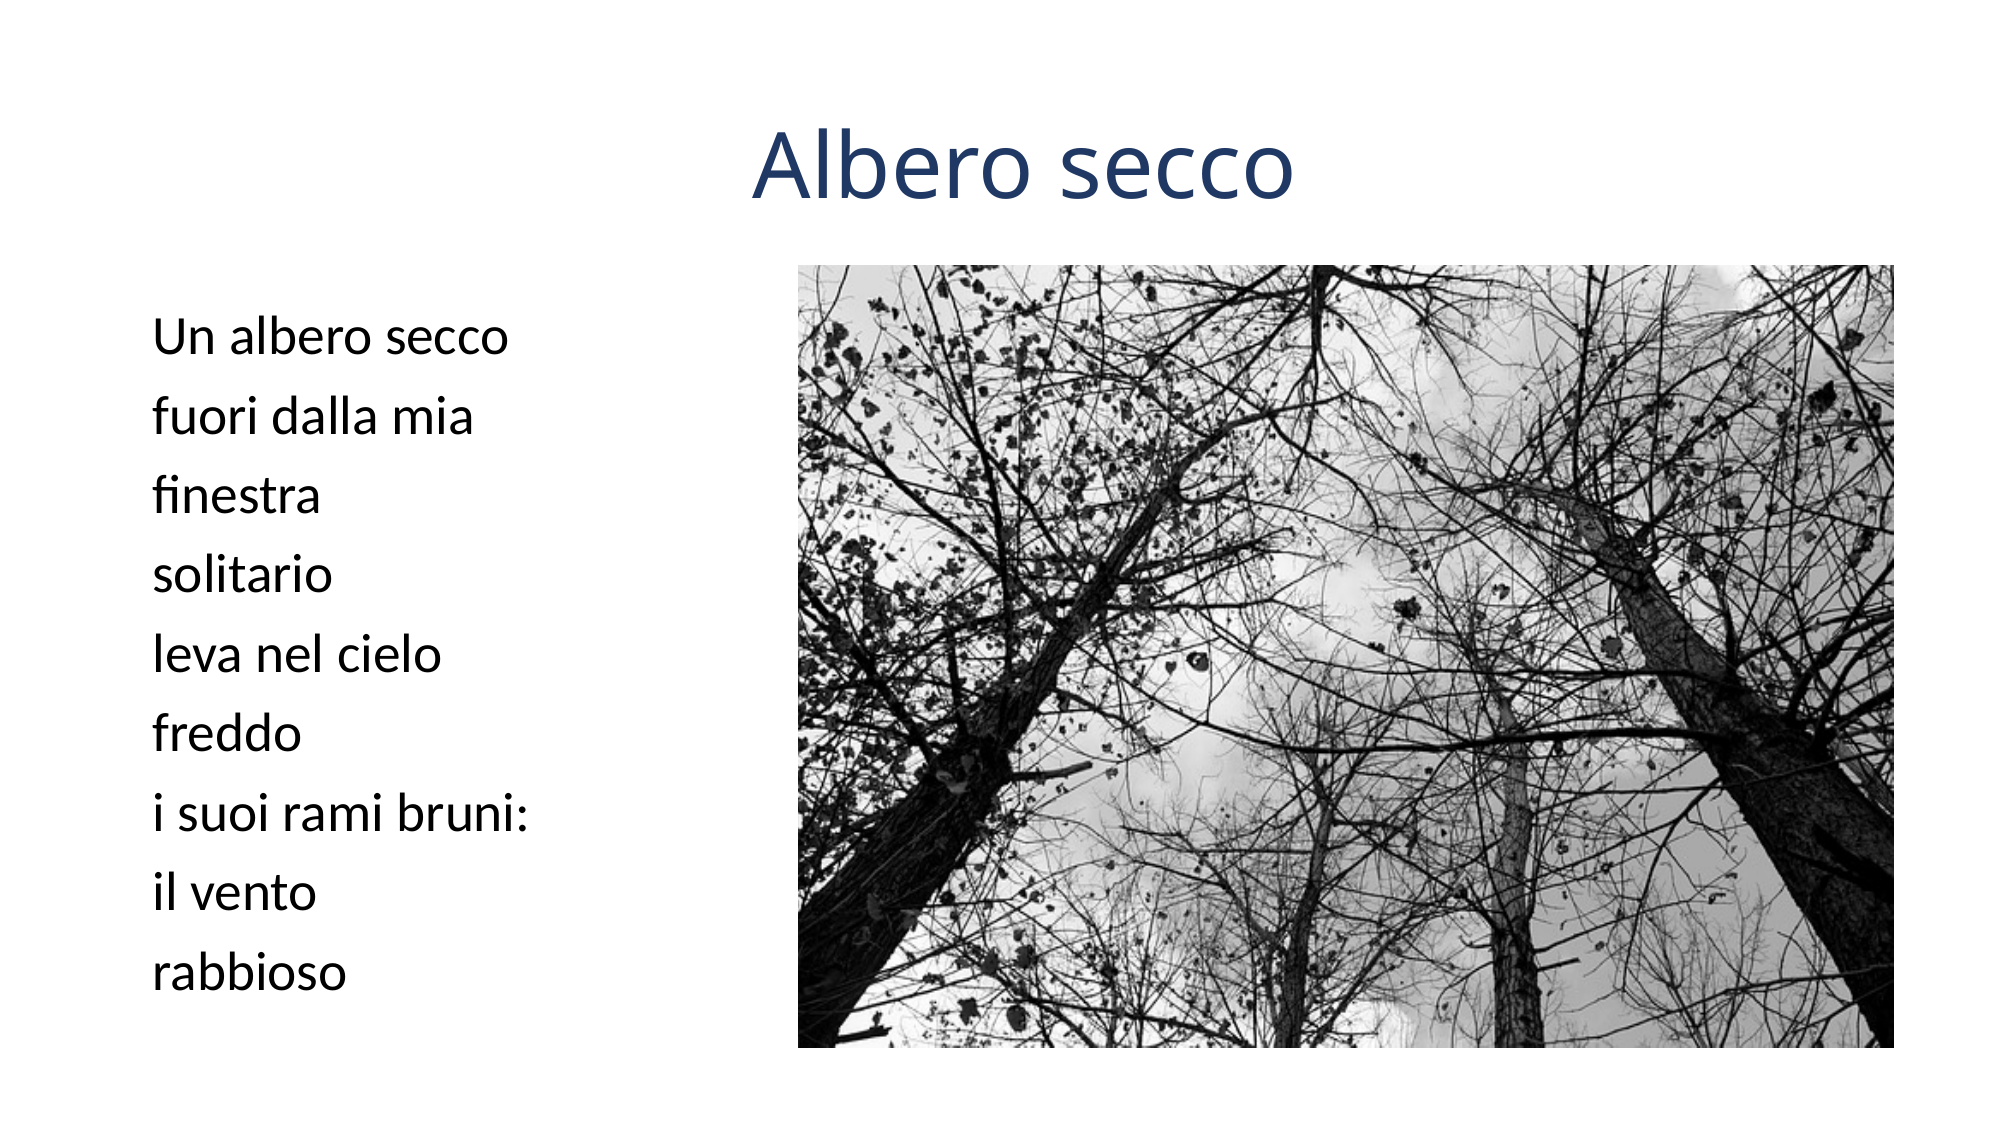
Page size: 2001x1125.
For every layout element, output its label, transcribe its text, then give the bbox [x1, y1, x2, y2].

title Albero secco [137, 59, 1863, 278]
list Un albero secco fuori dalla mia finestra solitario leva nel cielo freddo i suoi rami bruni: il vento rabbioso [137, 299, 798, 1014]
picture [798, 265, 1894, 1048]
